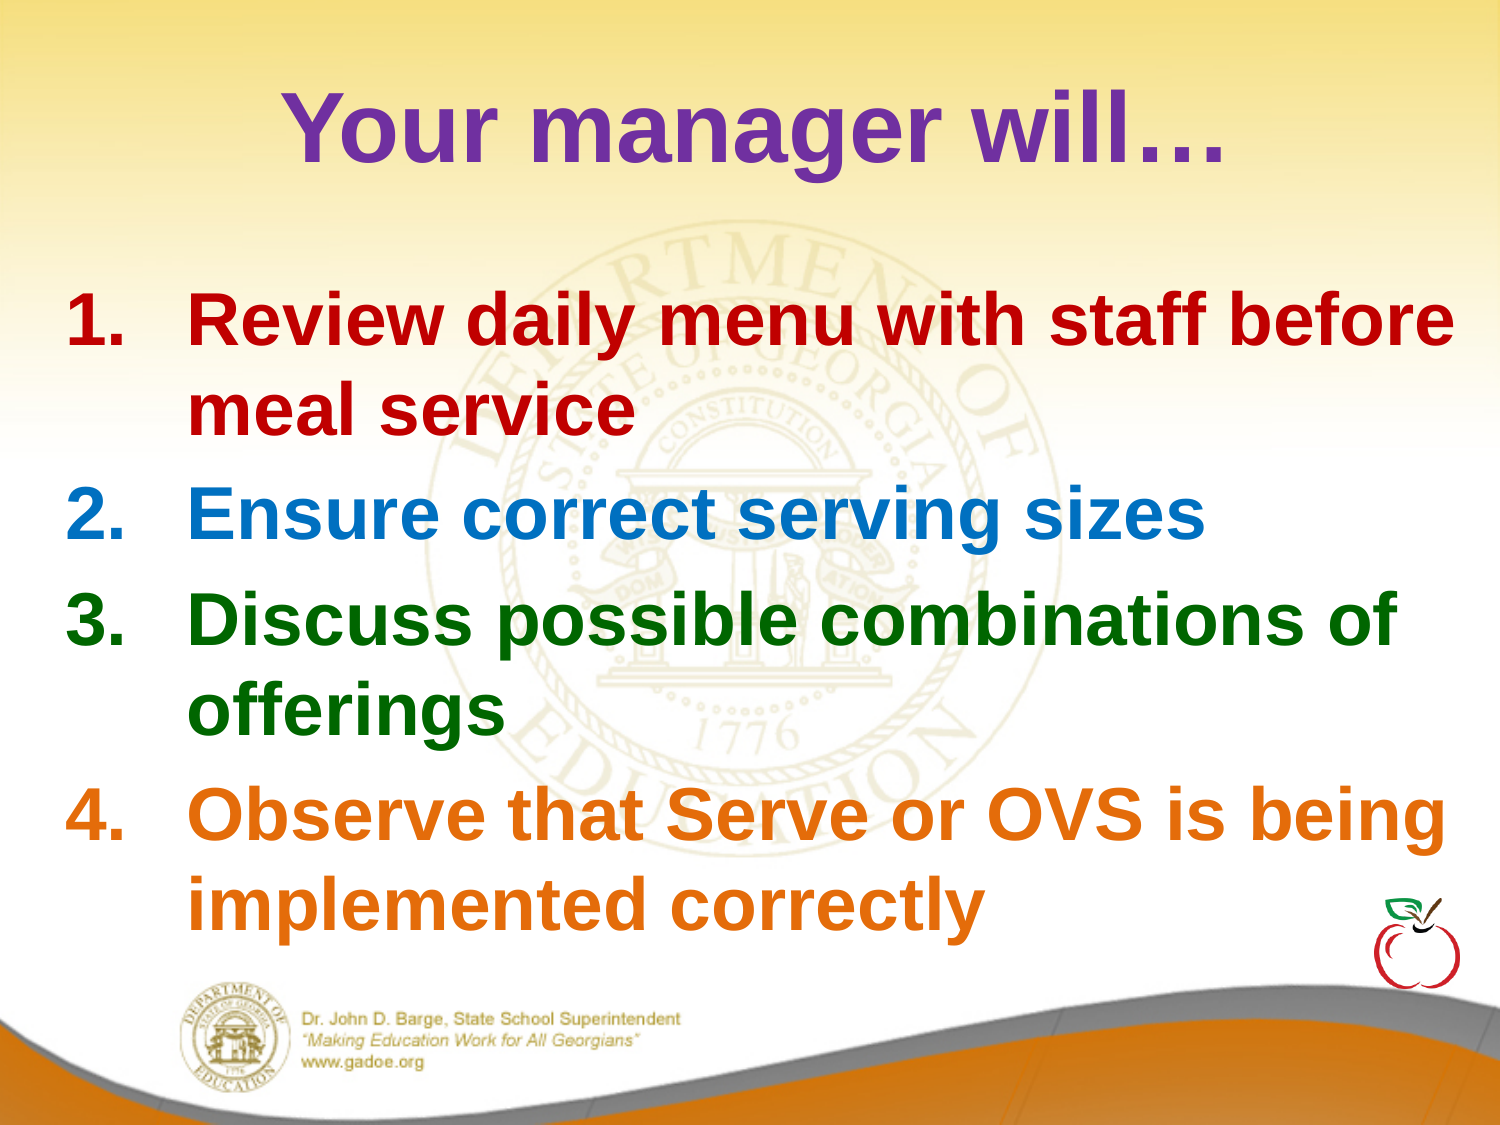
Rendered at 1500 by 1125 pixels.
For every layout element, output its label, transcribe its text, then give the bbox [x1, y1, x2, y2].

title Your manager will… [12, 3, 1500, 241]
picture [0, 0, 1500, 1125]
list Review daily menu with staff before meal service Ensure correct serving sizes Discuss possible combinations of offerings Observe that Serve or OVS is being implemented correctly [50, 262, 1475, 1025]
